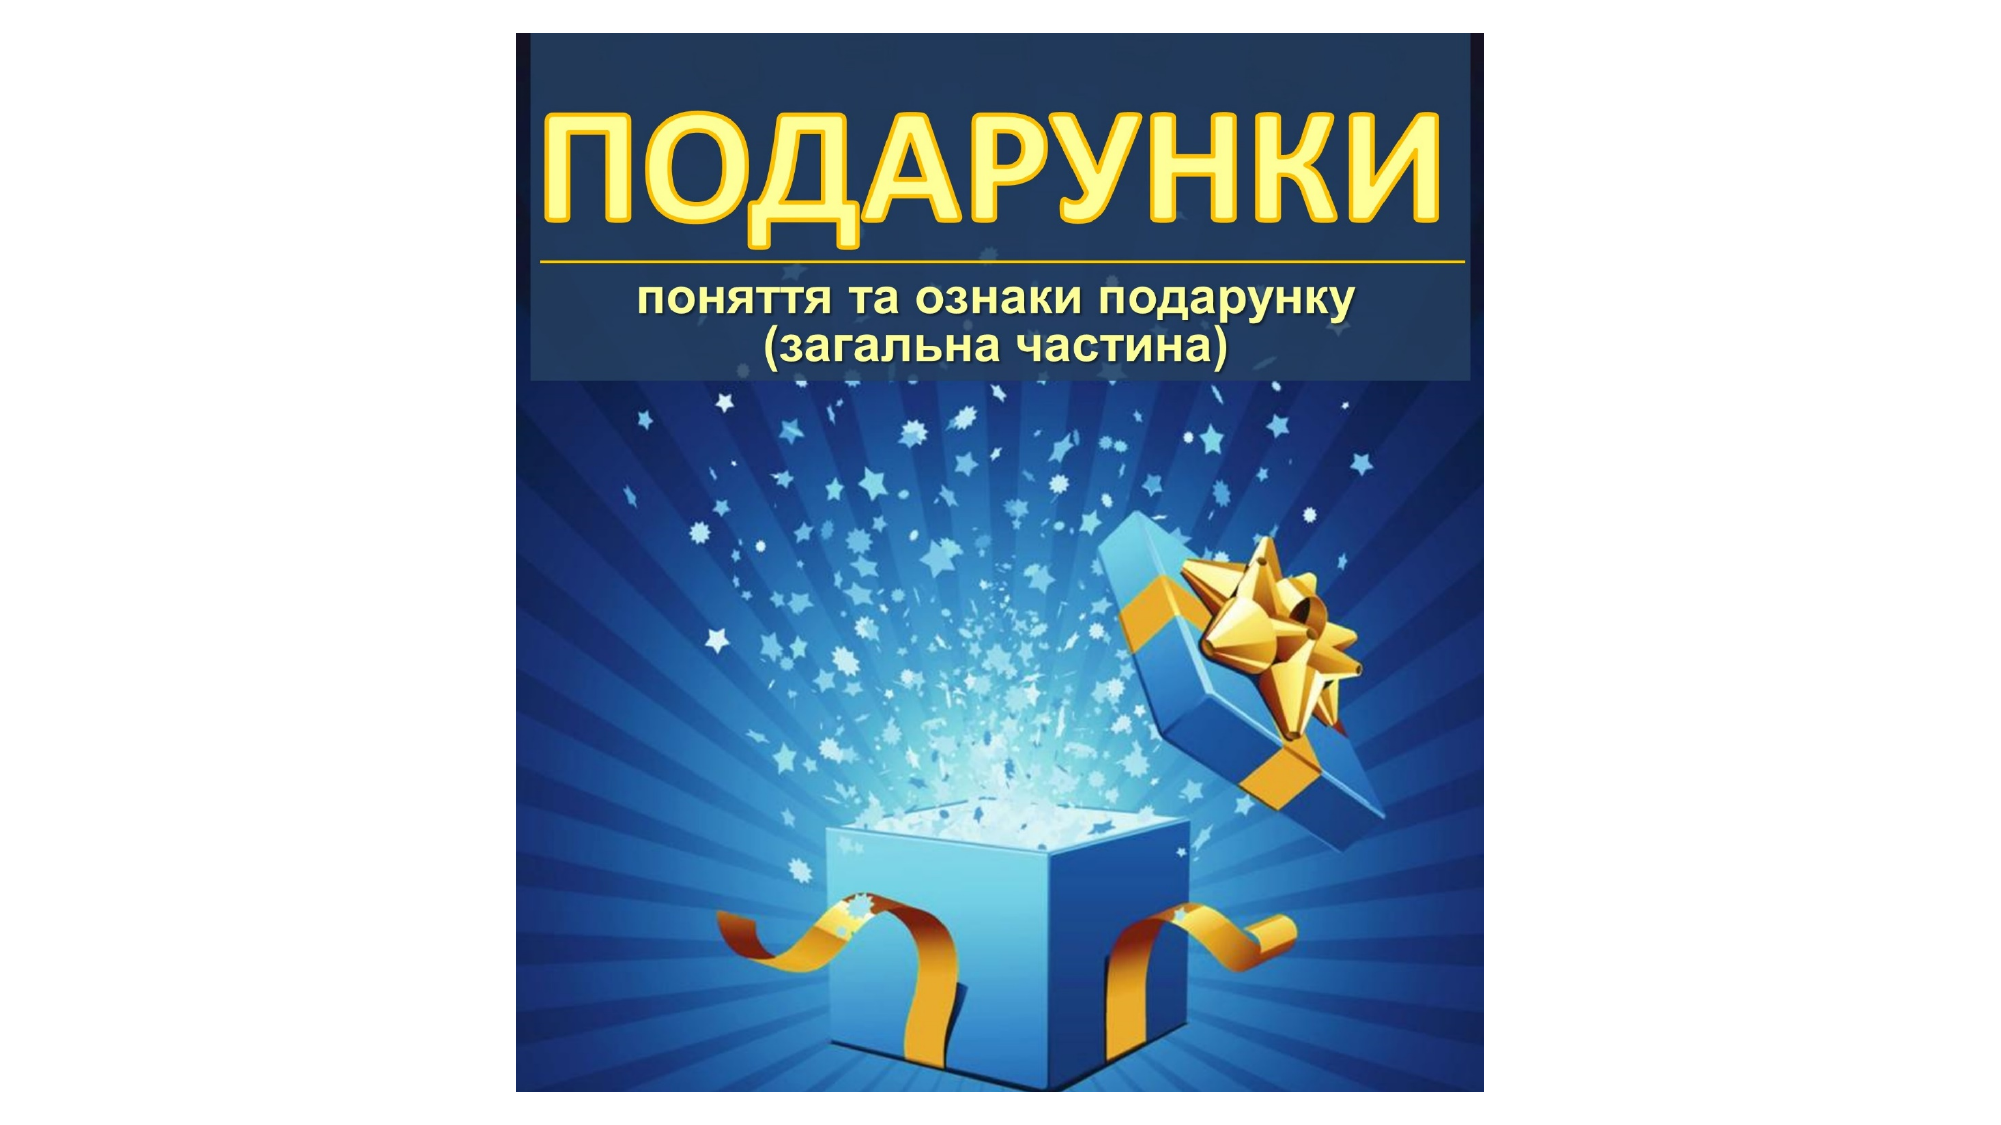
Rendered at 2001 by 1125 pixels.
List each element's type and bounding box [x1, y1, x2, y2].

picture [516, 33, 1484, 1092]
